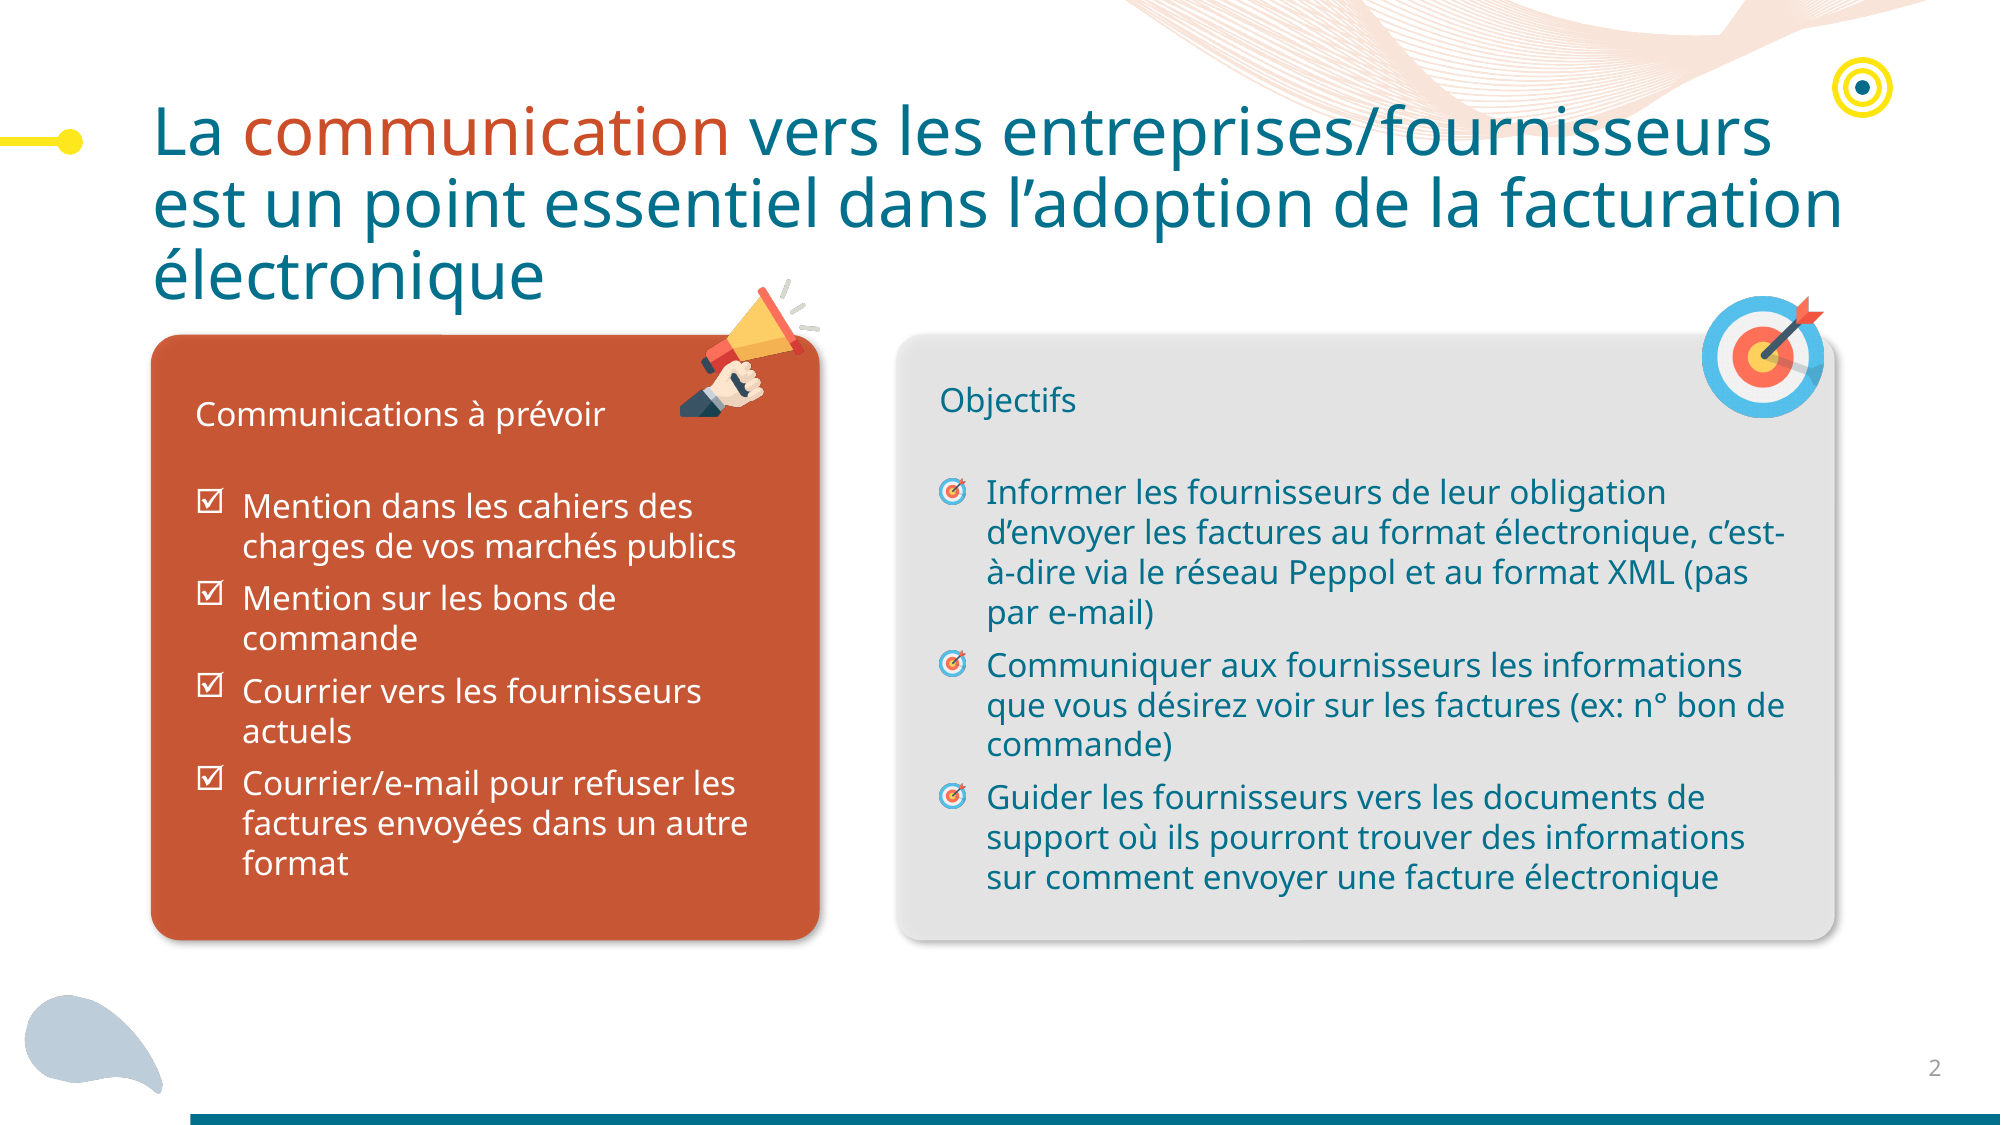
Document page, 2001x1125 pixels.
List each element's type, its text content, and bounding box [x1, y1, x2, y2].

picture [939, 478, 966, 505]
picture [1025, 0, 2000, 221]
text_box Communications à prévoir Mention dans les cahiers des charges de vos marchés publics Mention sur les bons de commande Courrier vers les fournisseurs actuels Courrier/e-mail pour refuser les factures envoyées dans un autre format [149, 333, 821, 942]
picture [1702, 296, 1824, 418]
picture [939, 650, 966, 677]
title La communication vers les entreprises/fournisseurs est un point essentiel dans l’adoption de la facturation électronique [137, 90, 1863, 252]
picture [680, 278, 820, 418]
text_box Objectifs Informer les fournisseurs de leur obligation d’envoyer les factures au format électronique, c’est-à-dire via le réseau Peppol et au format XML (pas par e-mail) Communiquer aux fournisseurs les informations que vous désirez voir sur les factures (ex: n° bon de commande) Guider les fournisseurs vers les documents de support où ils pourront trouver des informations sur comment envoyer une facture électronique [895, 333, 1836, 942]
picture [939, 783, 966, 809]
